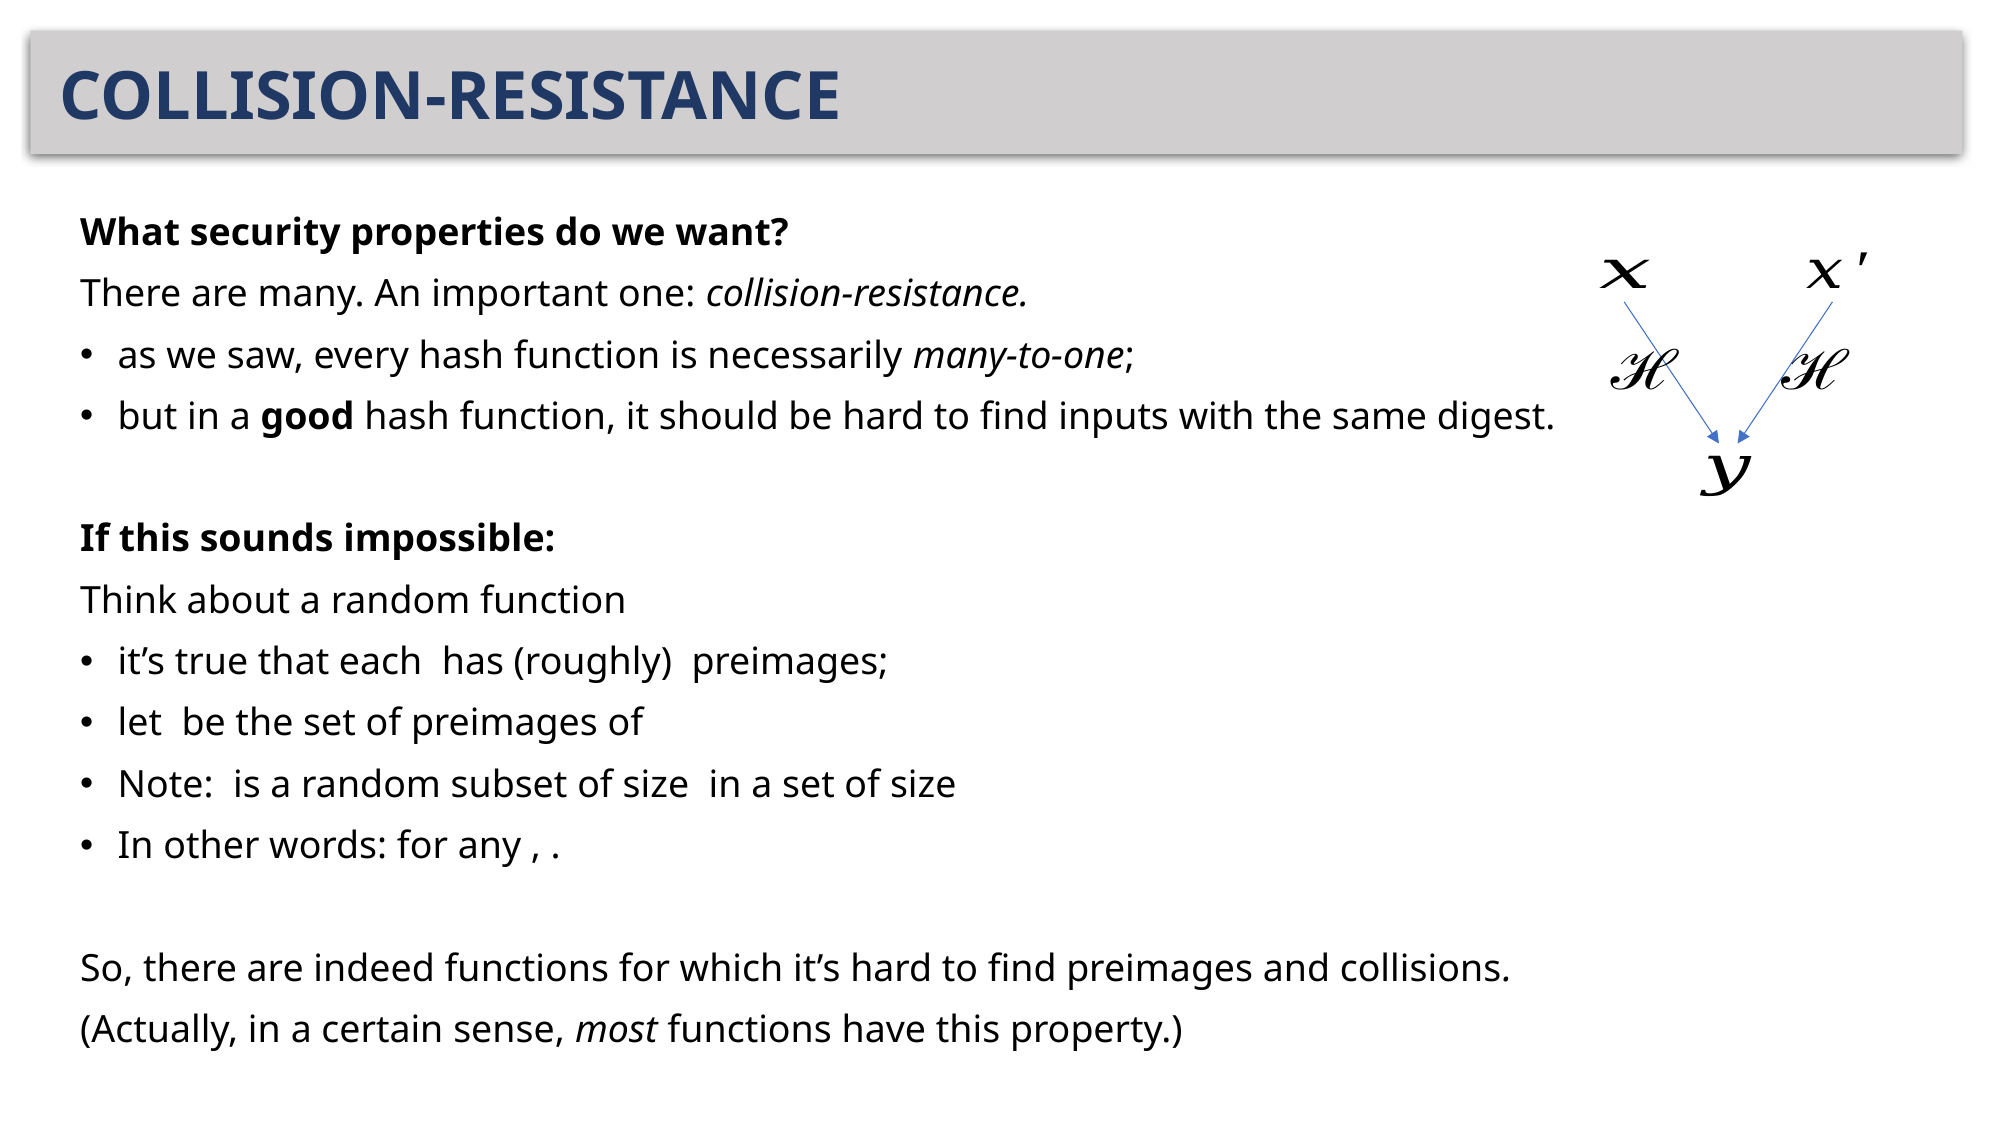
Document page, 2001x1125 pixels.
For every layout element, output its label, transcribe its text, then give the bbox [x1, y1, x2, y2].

text_box [30, 30, 1963, 155]
title COLLISION-RESISTANCE [44, 41, 1970, 155]
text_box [1593, 241, 1872, 498]
